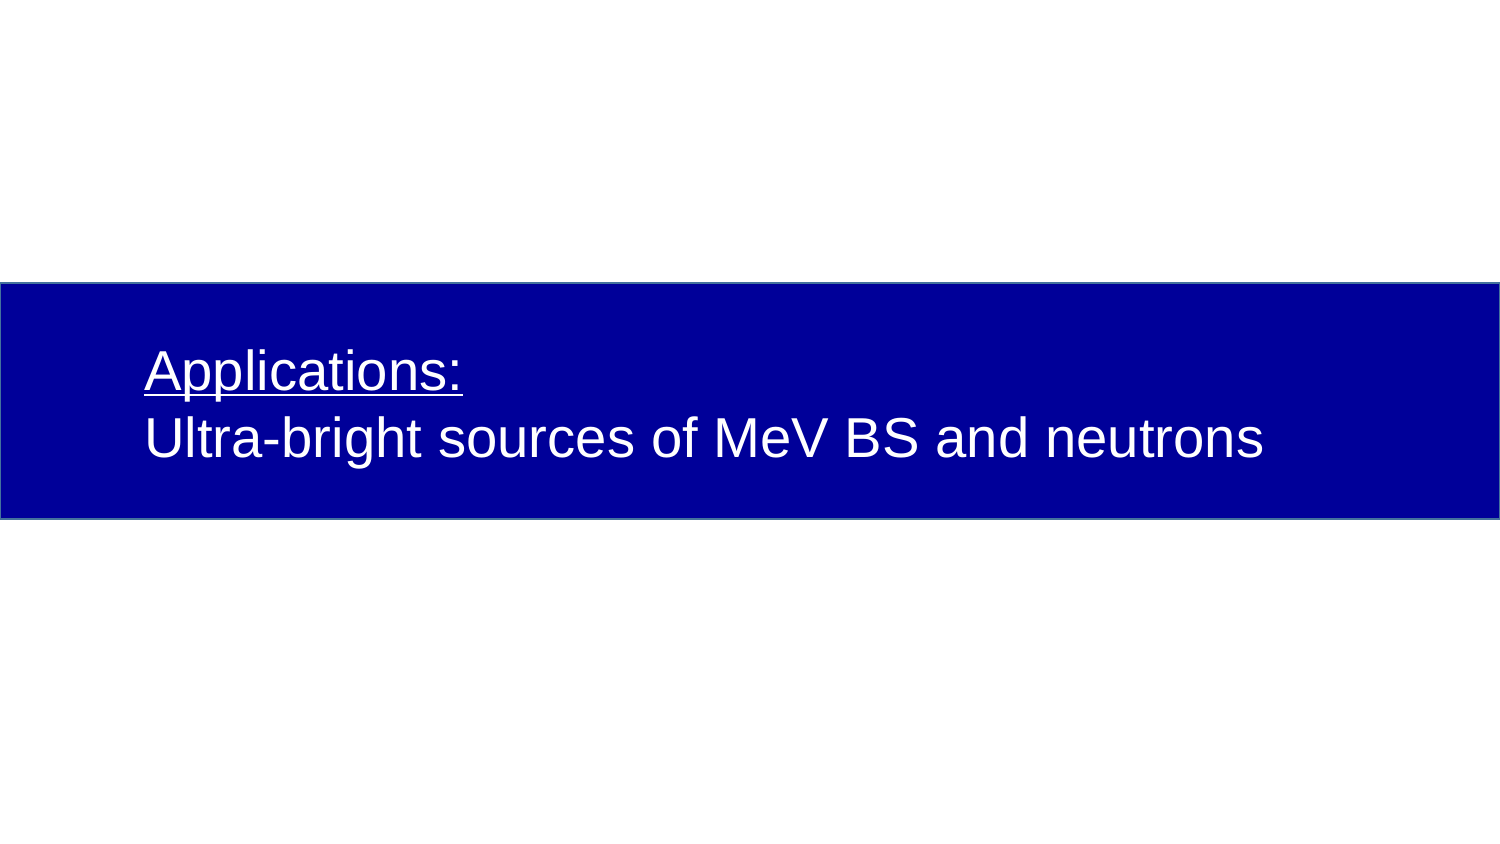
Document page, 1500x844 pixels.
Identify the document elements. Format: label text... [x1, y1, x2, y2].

text_box [0, 282, 1500, 520]
text_box Applications: Ultra-bright sources of MeV BS and neutrons [132, 328, 1276, 475]
